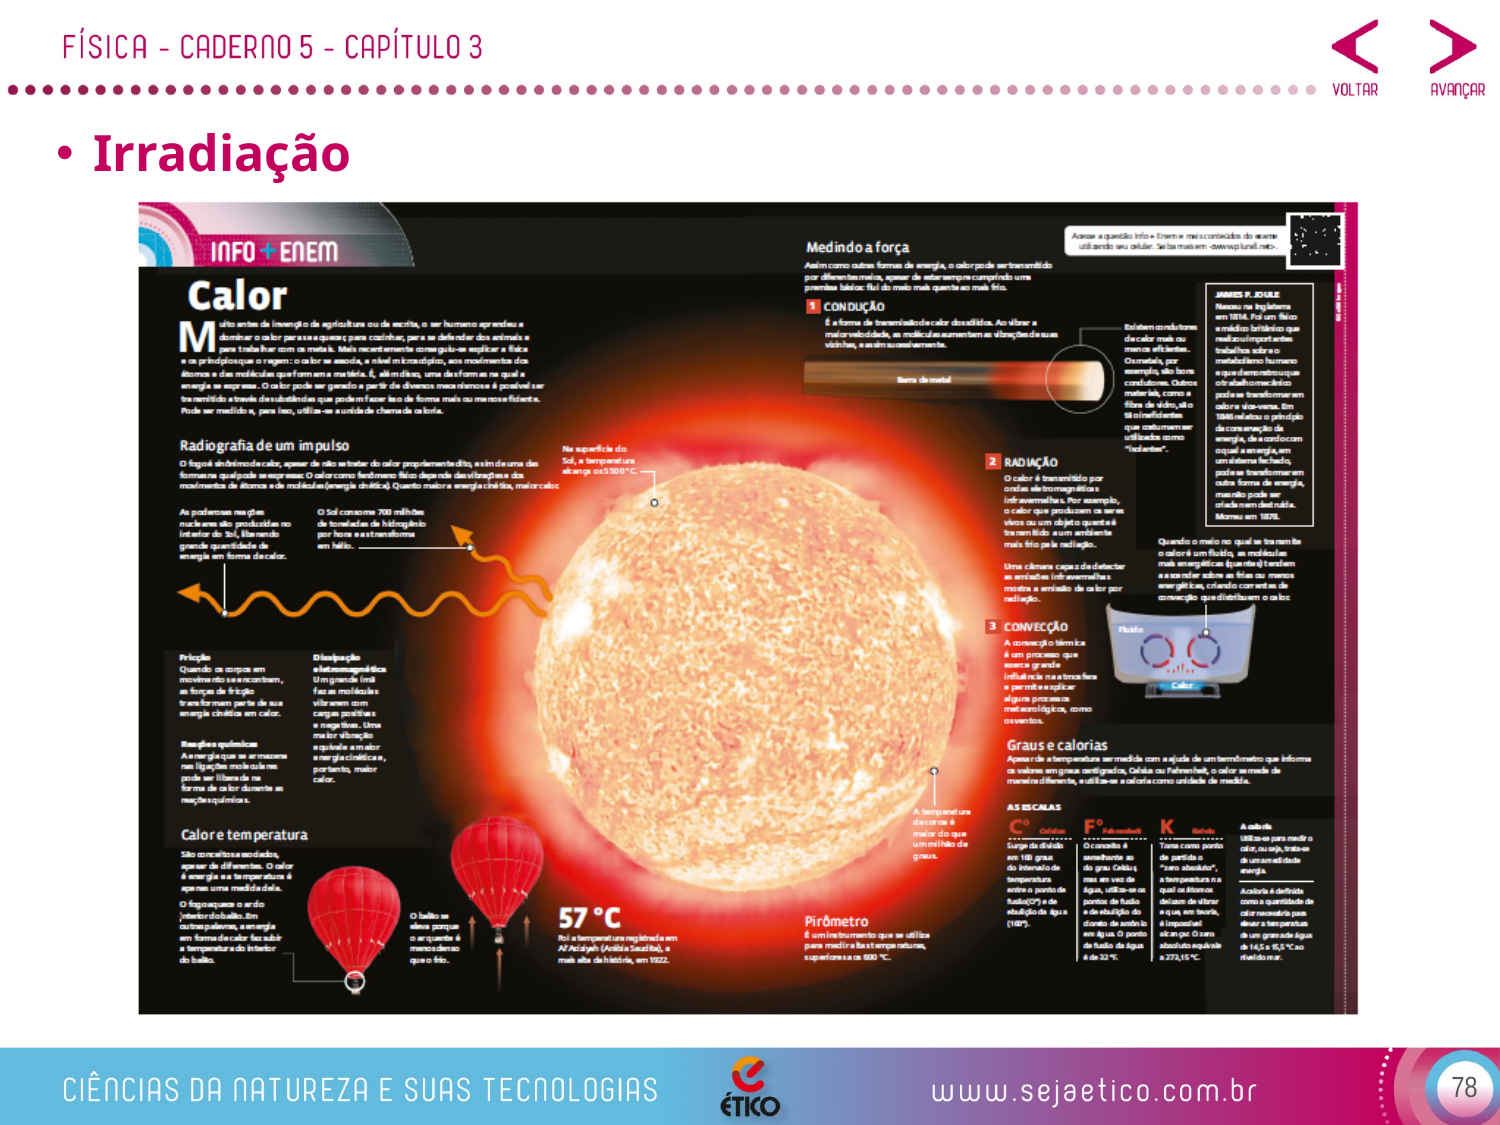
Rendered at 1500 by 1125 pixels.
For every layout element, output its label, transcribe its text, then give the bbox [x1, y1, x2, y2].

list Irradiação [41, 120, 1459, 1019]
picture [0, 0, 1500, 1125]
